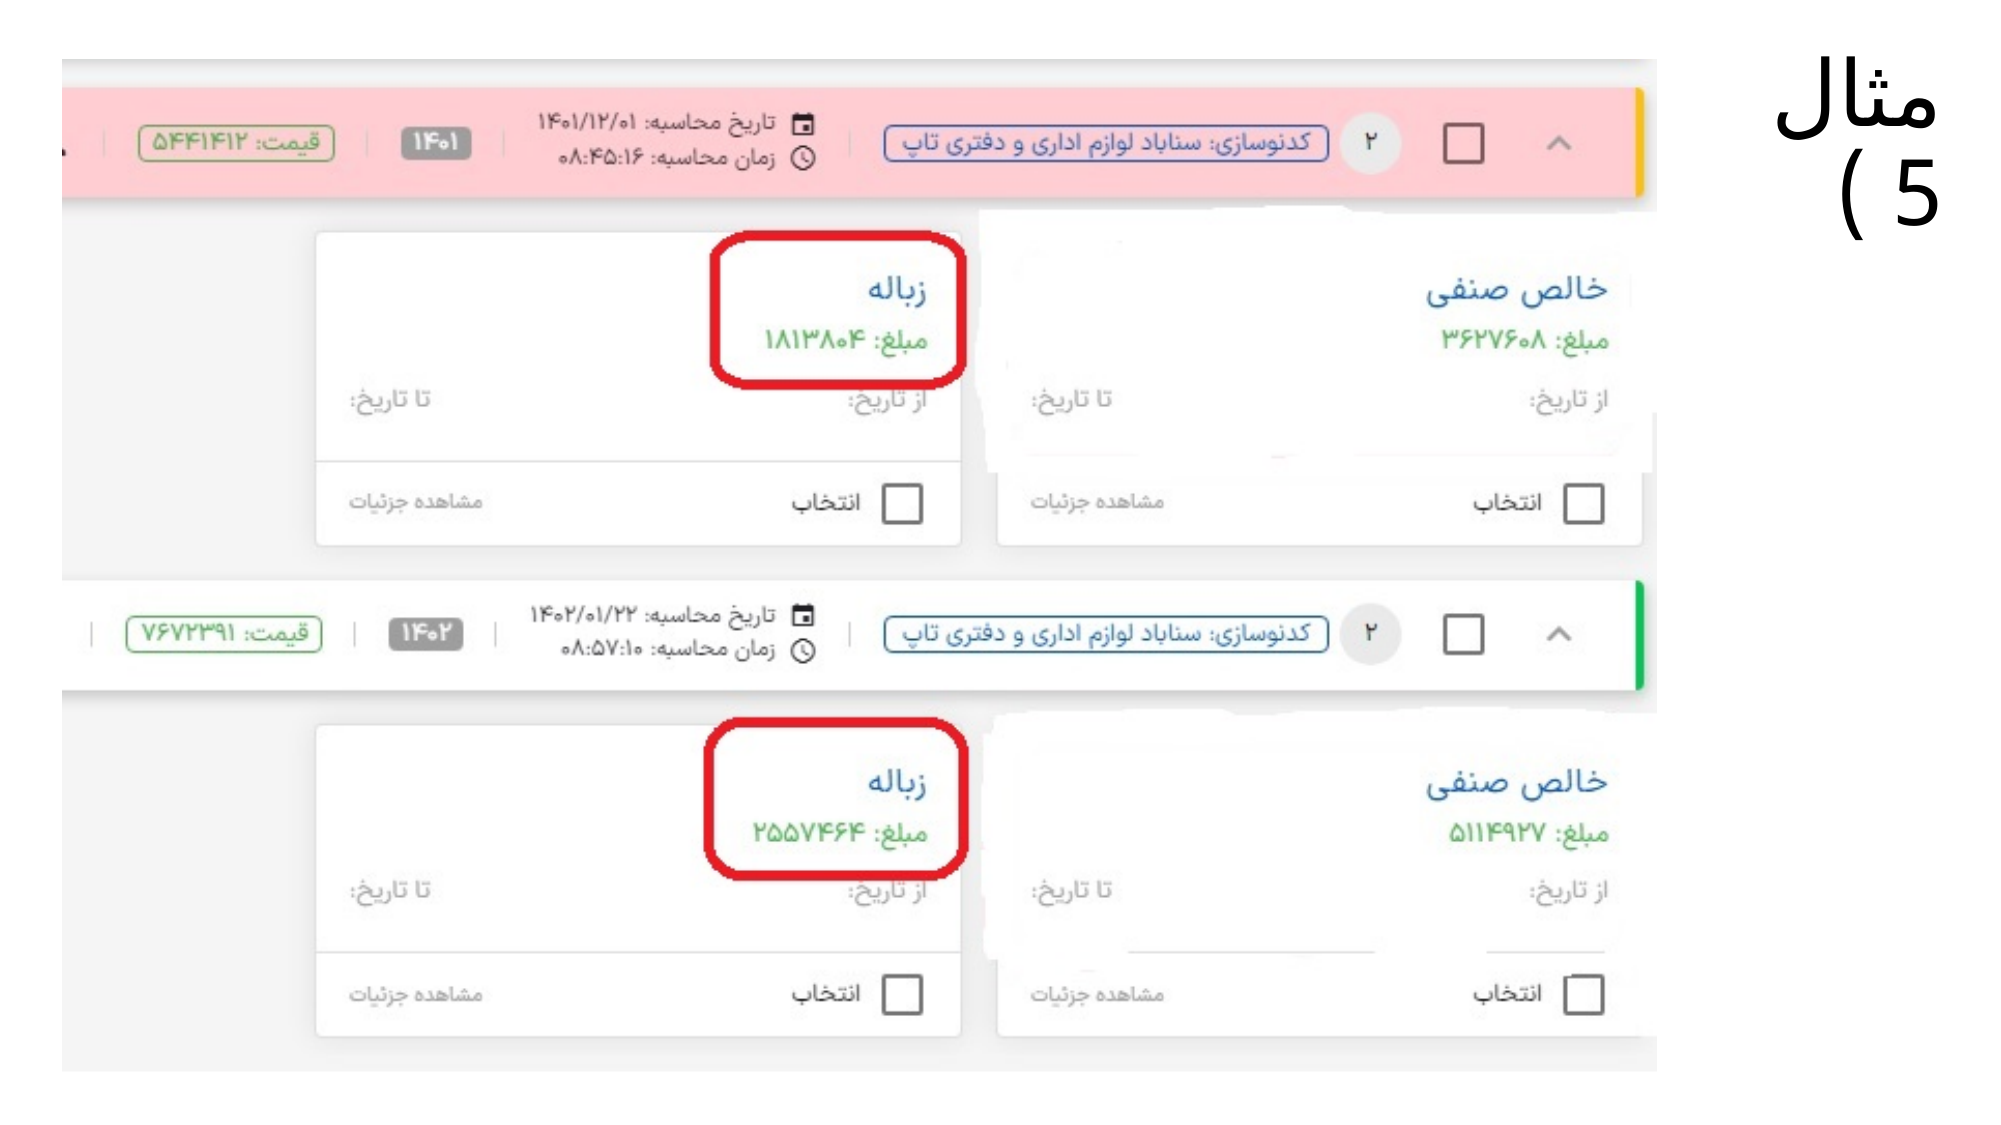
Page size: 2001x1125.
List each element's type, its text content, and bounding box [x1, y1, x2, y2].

title مثال 5 ) [1656, 37, 1958, 256]
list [62, 59, 1657, 1075]
